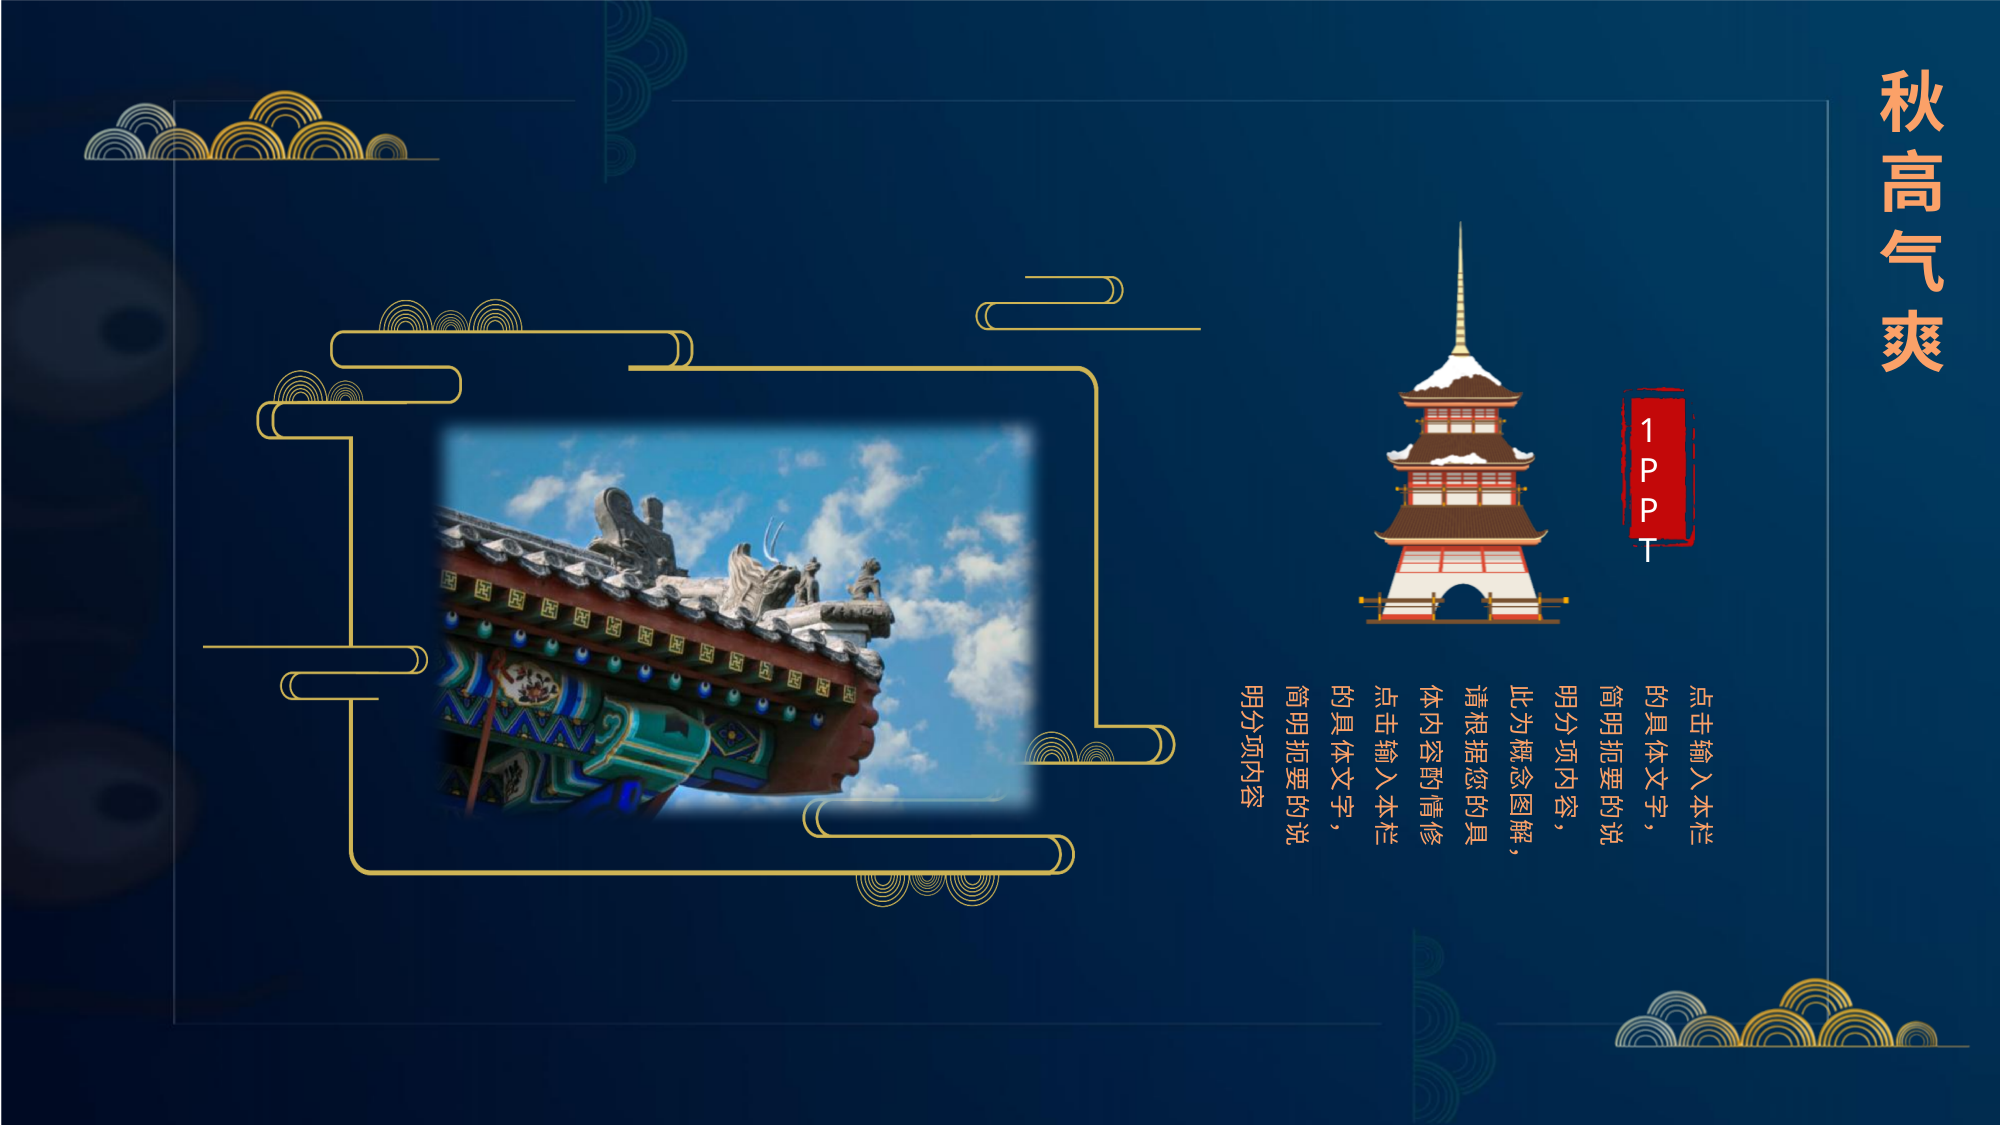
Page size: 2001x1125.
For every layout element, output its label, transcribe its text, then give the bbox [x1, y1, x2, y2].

text_box 点击输入本栏的具体文字，简明扼要的说明分项内容，此为概念图解，请根据您的具体内容酌情修点击输入本栏的具体文字，简明扼要的说明分项内容 [1563, 669, 1740, 862]
picture [3, 0, 2000, 1125]
text_box 秋高气爽 [1864, 52, 1939, 387]
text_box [1621, 387, 1695, 579]
